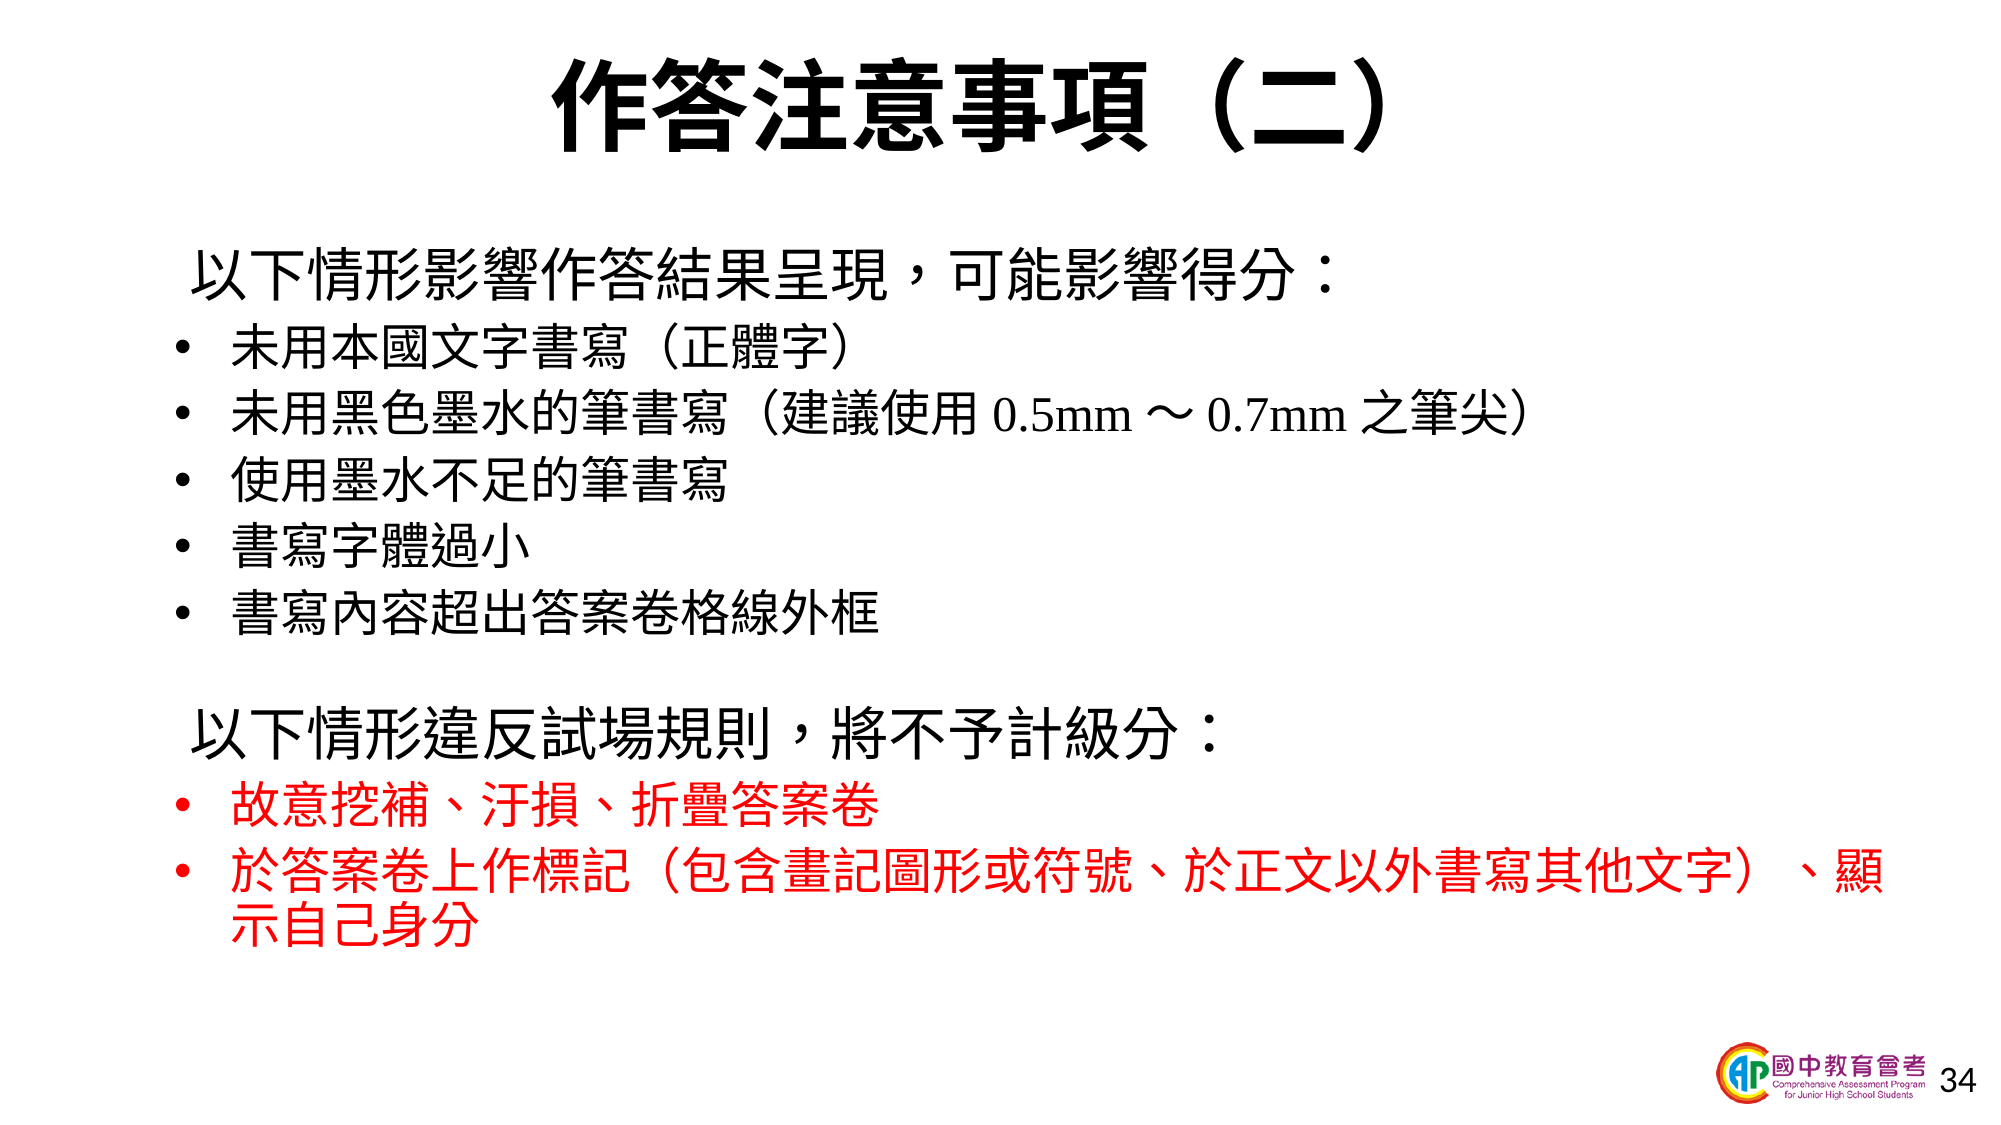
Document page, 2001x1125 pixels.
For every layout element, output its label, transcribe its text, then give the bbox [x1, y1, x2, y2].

text_box 34 [1923, 1047, 2000, 1107]
title 作答注意事項（二） [137, 2, 1863, 220]
list 以下情形影響作答結果呈現，可能影響得分： 未用本國文字書寫（正體字） 未用黑色墨水的筆書寫（建議使用0.5mm～0.7mm之筆尖） 使用墨水不足的筆書寫 書寫字體過小 書寫內容超出答案卷格線外框 以下情形違反試場規則，將不予計級分： 故意挖補、汙損、折疊答案卷 於答案卷上作標記（包含畫記圖形或符號、於正文以外書寫其他文字）、顯示自己身分 [99, 239, 1900, 1106]
picture [1900, 1042, 1925, 1104]
